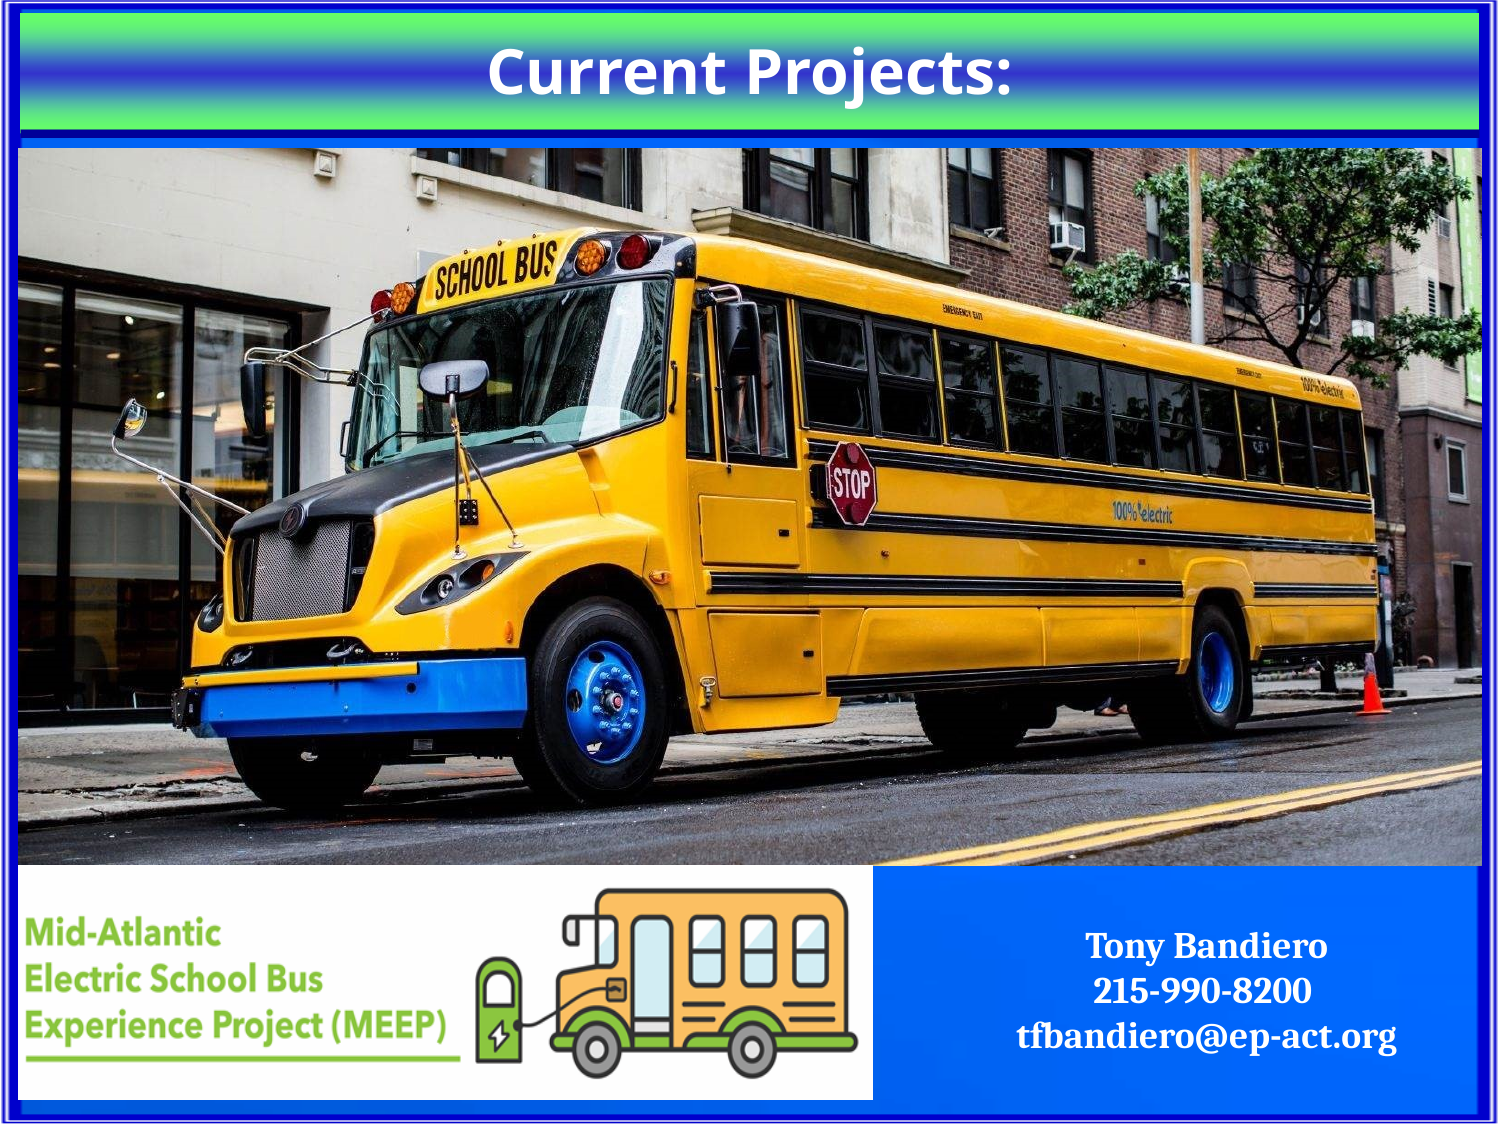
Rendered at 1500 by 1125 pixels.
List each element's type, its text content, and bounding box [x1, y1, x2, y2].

text_box Tony Bandiero 215-990-8200 tfbandiero@ep-act.org [928, 928, 1486, 1050]
picture [0, 0, 1500, 1125]
